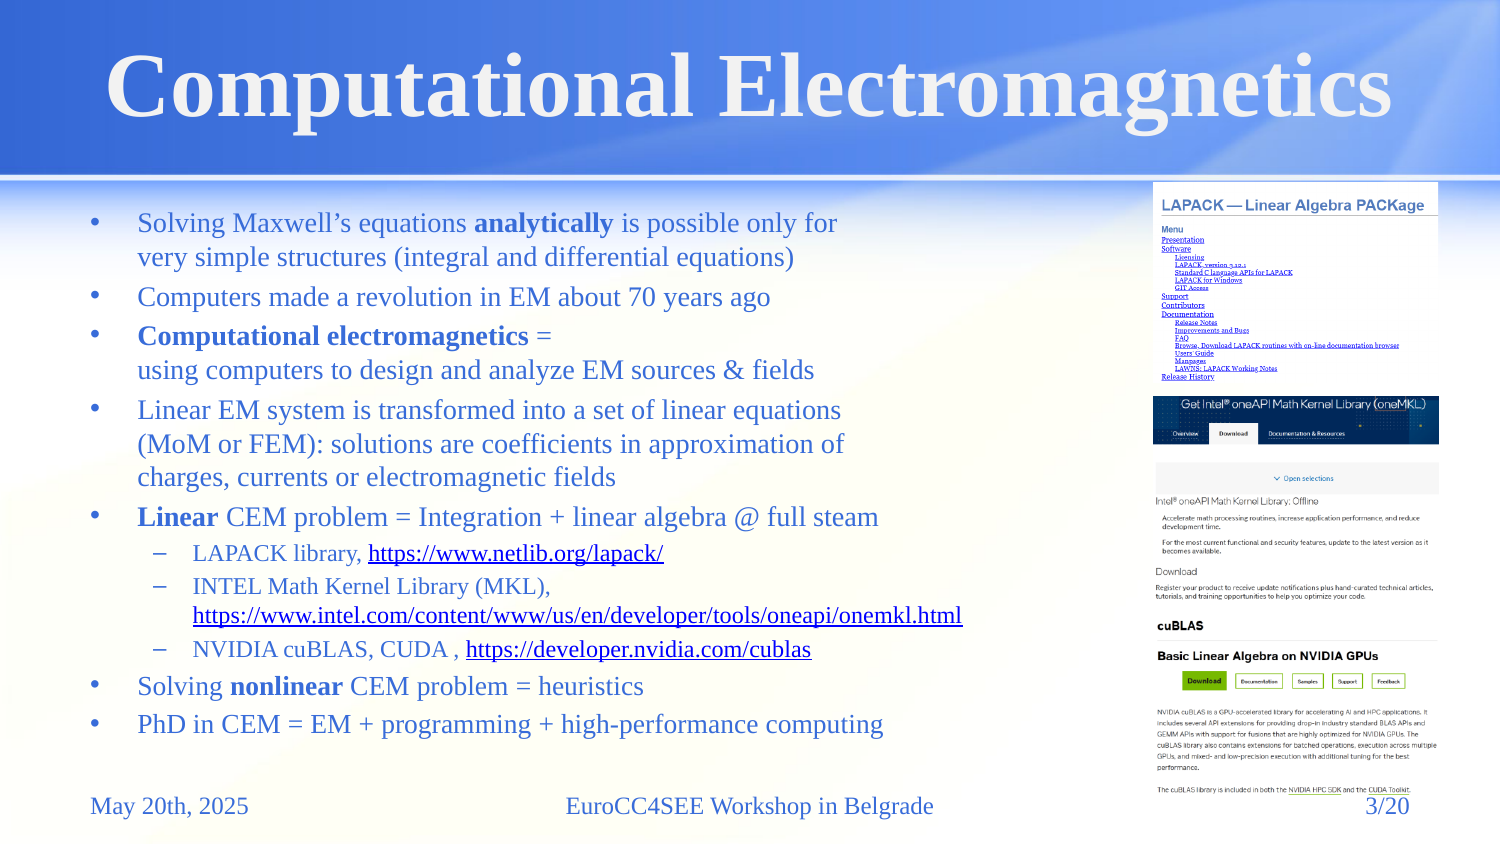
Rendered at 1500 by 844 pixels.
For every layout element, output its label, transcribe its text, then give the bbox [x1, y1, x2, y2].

slide_number 3/20 [1074, 782, 1425, 827]
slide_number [75, 782, 425, 827]
list Solving Maxwell’s equations analytically is possible only for very simple structures (integral and differential equations) Computers made a revolution in EM about 70 years ago Computational electromagnetics = using computers to design and analyze EM sources & fields Linear EM system is transformed into a set of linear equations (MoM or FEM): solutions are coefficients in approximation of charges, currents or electromagnetic fields Linear CEM problem = Integration + linear algebra @ full steam LAPACK library, https://www.netlib.org/lapack/ INTEL Math Kernel Library (MKL), https://www.intel.com/content/www/us/en/developer/tools/oneapi/onemkl.html NVIDIA cuBLAS, CUDA , https://developer.nvidia.com/cublas Solving nonlinear CEM problem = heuristics PhD in CEM = EM + programming + high-performance computing [75, 196, 1175, 754]
picture [0, 0, 1500, 844]
title Computational Electromagnetics [75, 9, 1425, 150]
footer EuroCC4SEE Workshop in Belgrade [512, 782, 988, 827]
